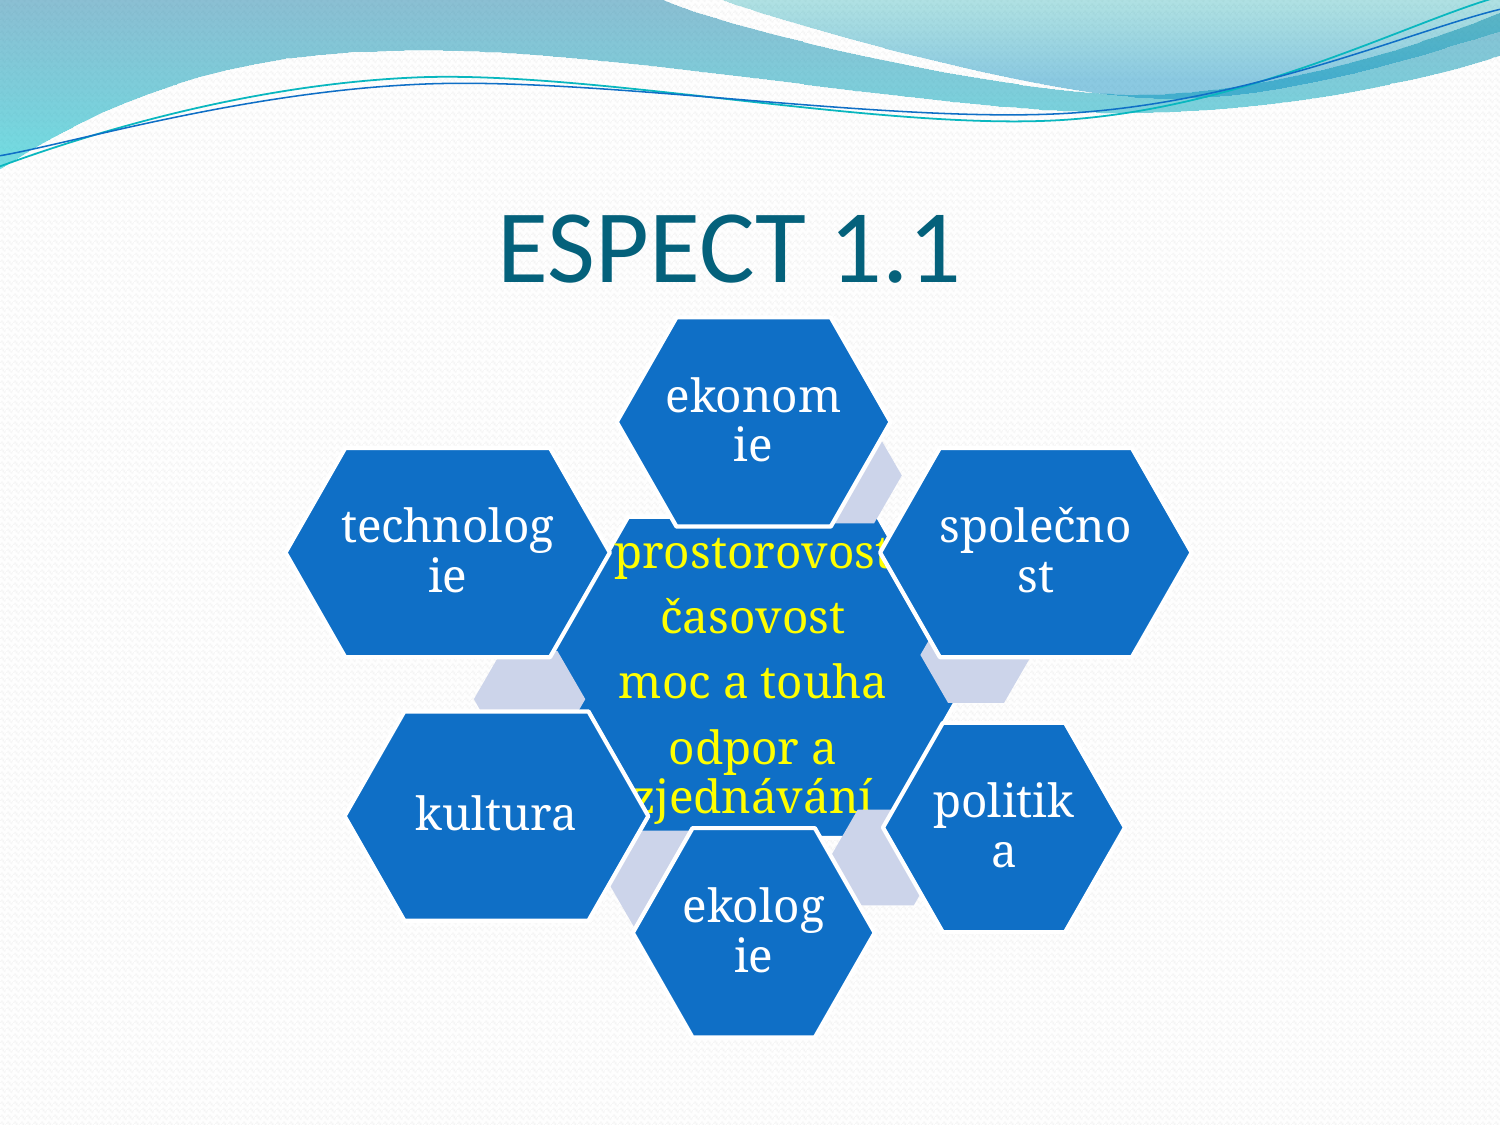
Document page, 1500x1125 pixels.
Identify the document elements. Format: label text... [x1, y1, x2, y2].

title ESPECT 1.1 [75, 115, 1425, 303]
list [74, 317, 1426, 1038]
